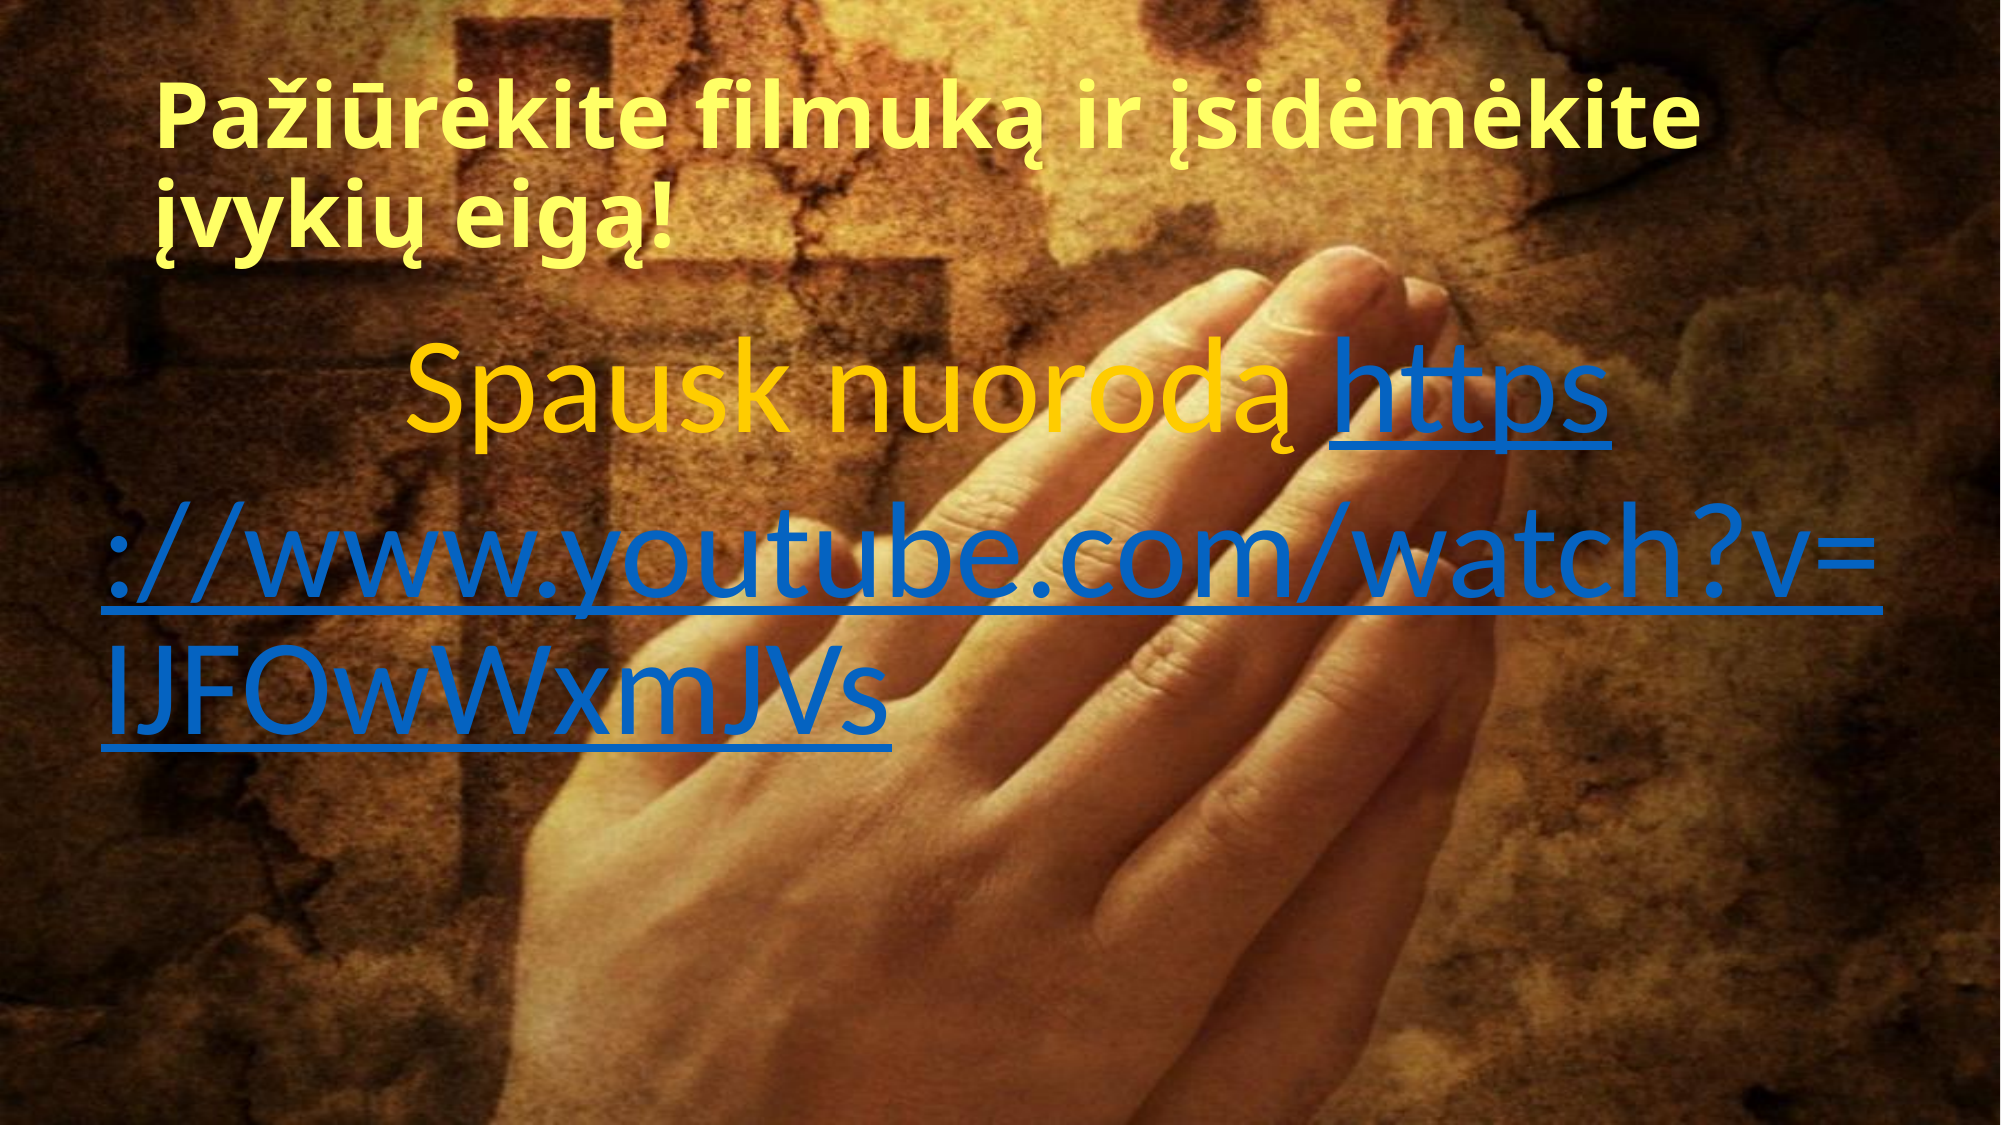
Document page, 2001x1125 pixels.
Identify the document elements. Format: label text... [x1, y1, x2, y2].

text_box Spausk nuorodą https://www.youtube.com/watch?v=IJFOwWxmJVs [86, 287, 1930, 633]
title Pažiūrėkite filmuką ir įsidėmėkite įvykių eigą! [137, 59, 1863, 278]
picture [0, 0, 2001, 1125]
